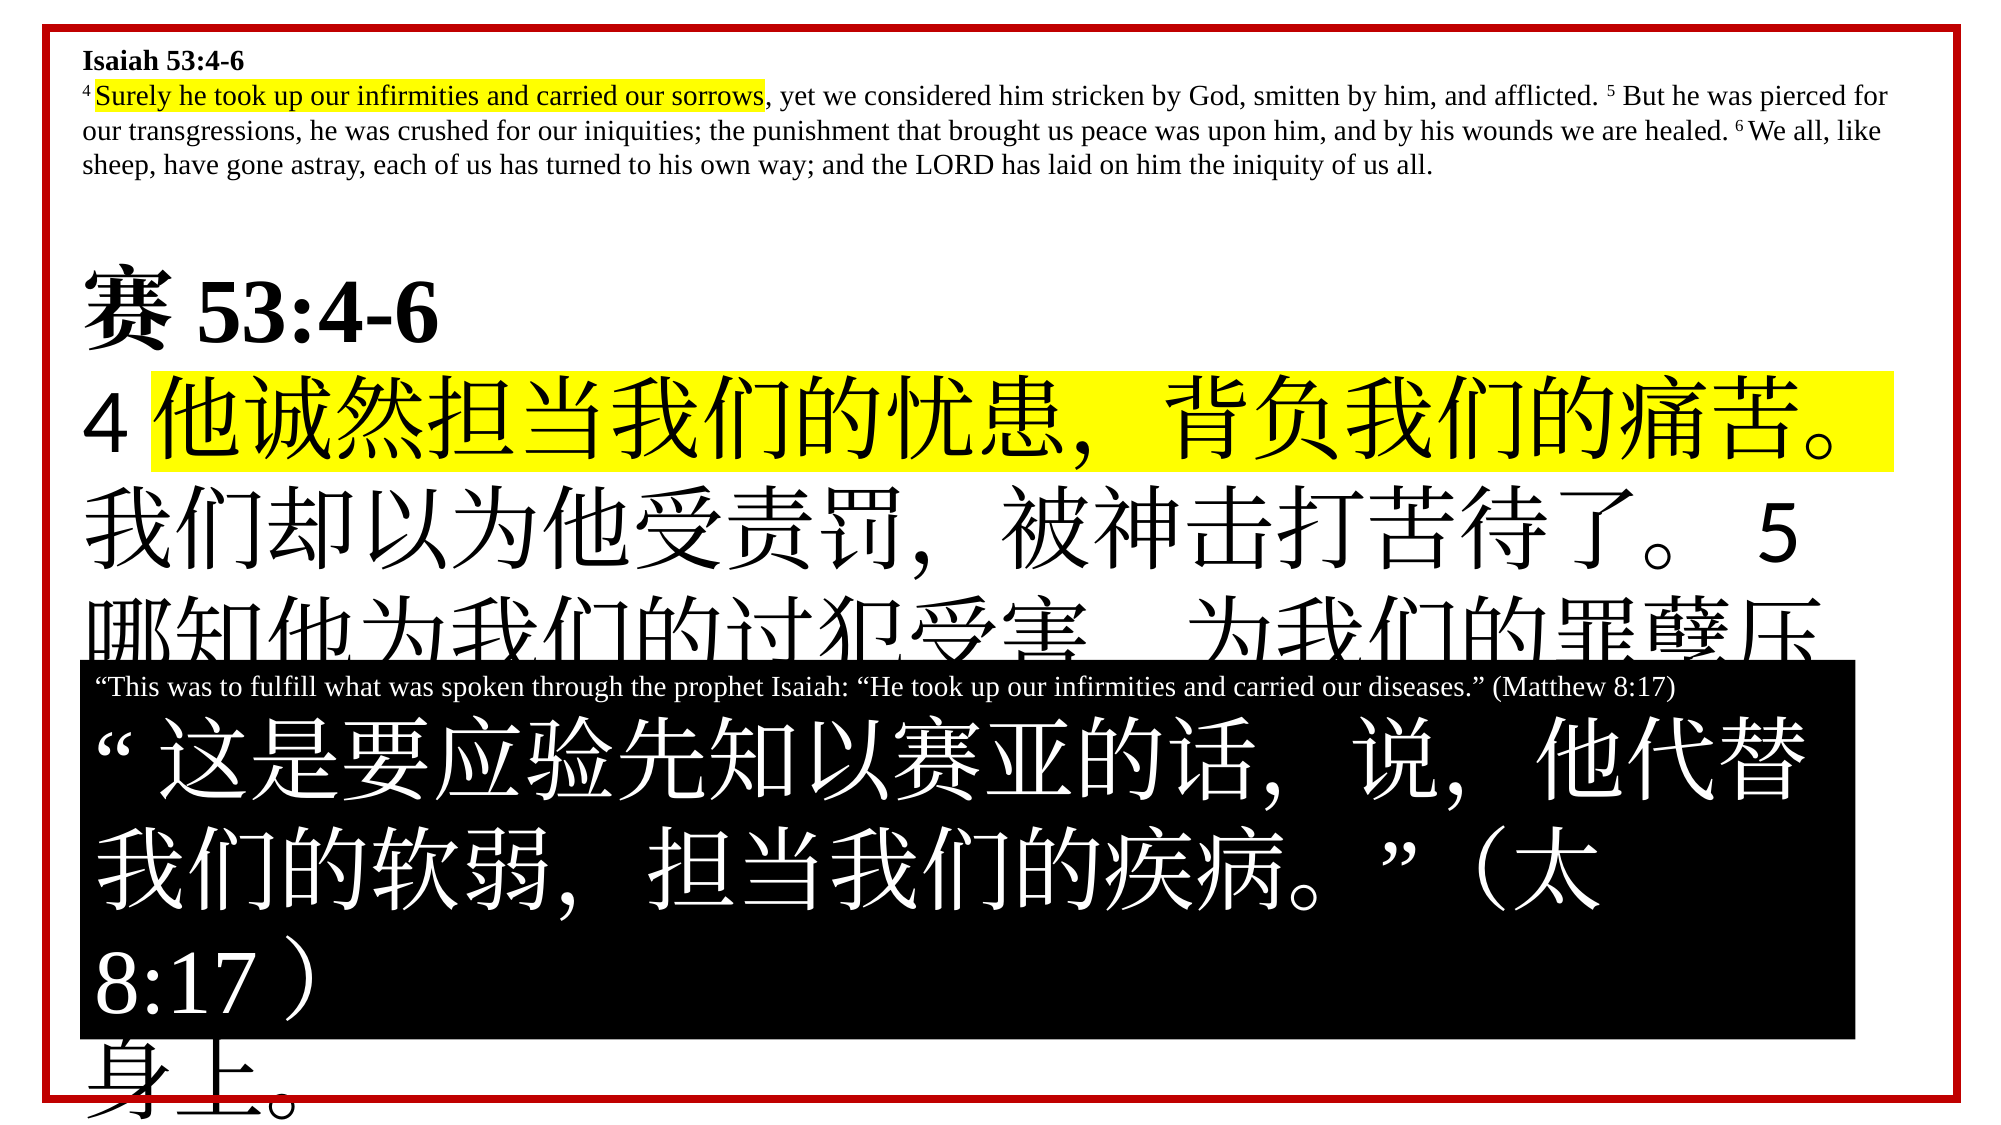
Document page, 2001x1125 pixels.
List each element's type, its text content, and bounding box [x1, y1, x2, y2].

text_box “This was to fulfill what was spoken through the prophet Isaiah: “He took up our infirmities and carried our diseases.” (Matthew 8:17) “这是要应验先知以赛亚的话，说，他代替我们的软弱，担当我们的疾病。”（太8:17） [80, 659, 1856, 1040]
text_box Isaiah 53:4-6 4 Surely he took up our infirmities and carried our sorrows, yet we considered him stricken by God, smitten by him, and afflicted. 5 But he was pierced for our transgressions, he was crushed for our iniquities; the punishment that brought us peace was upon him, and by his wounds we are healed. 6 We all, like sheep, have gone astray, each of us has turned to his own way; and the LORD has laid on him the iniquity of us all. 赛53:4-6 4他诚然担当我们的忧患，背负我们的痛苦。我们却以为他受责罚，被神击打苦待了。5哪知他为我们的过犯受害，为我们的罪孽压伤。因他受的刑罚我们得平安。因他受的鞭伤我们得医治。6我们都如羊走迷，各人偏行己路。耶和华使我们众人的罪孽都归在他身上。 [67, 1100, 1920, 1125]
text_box [45, 27, 1958, 1100]
